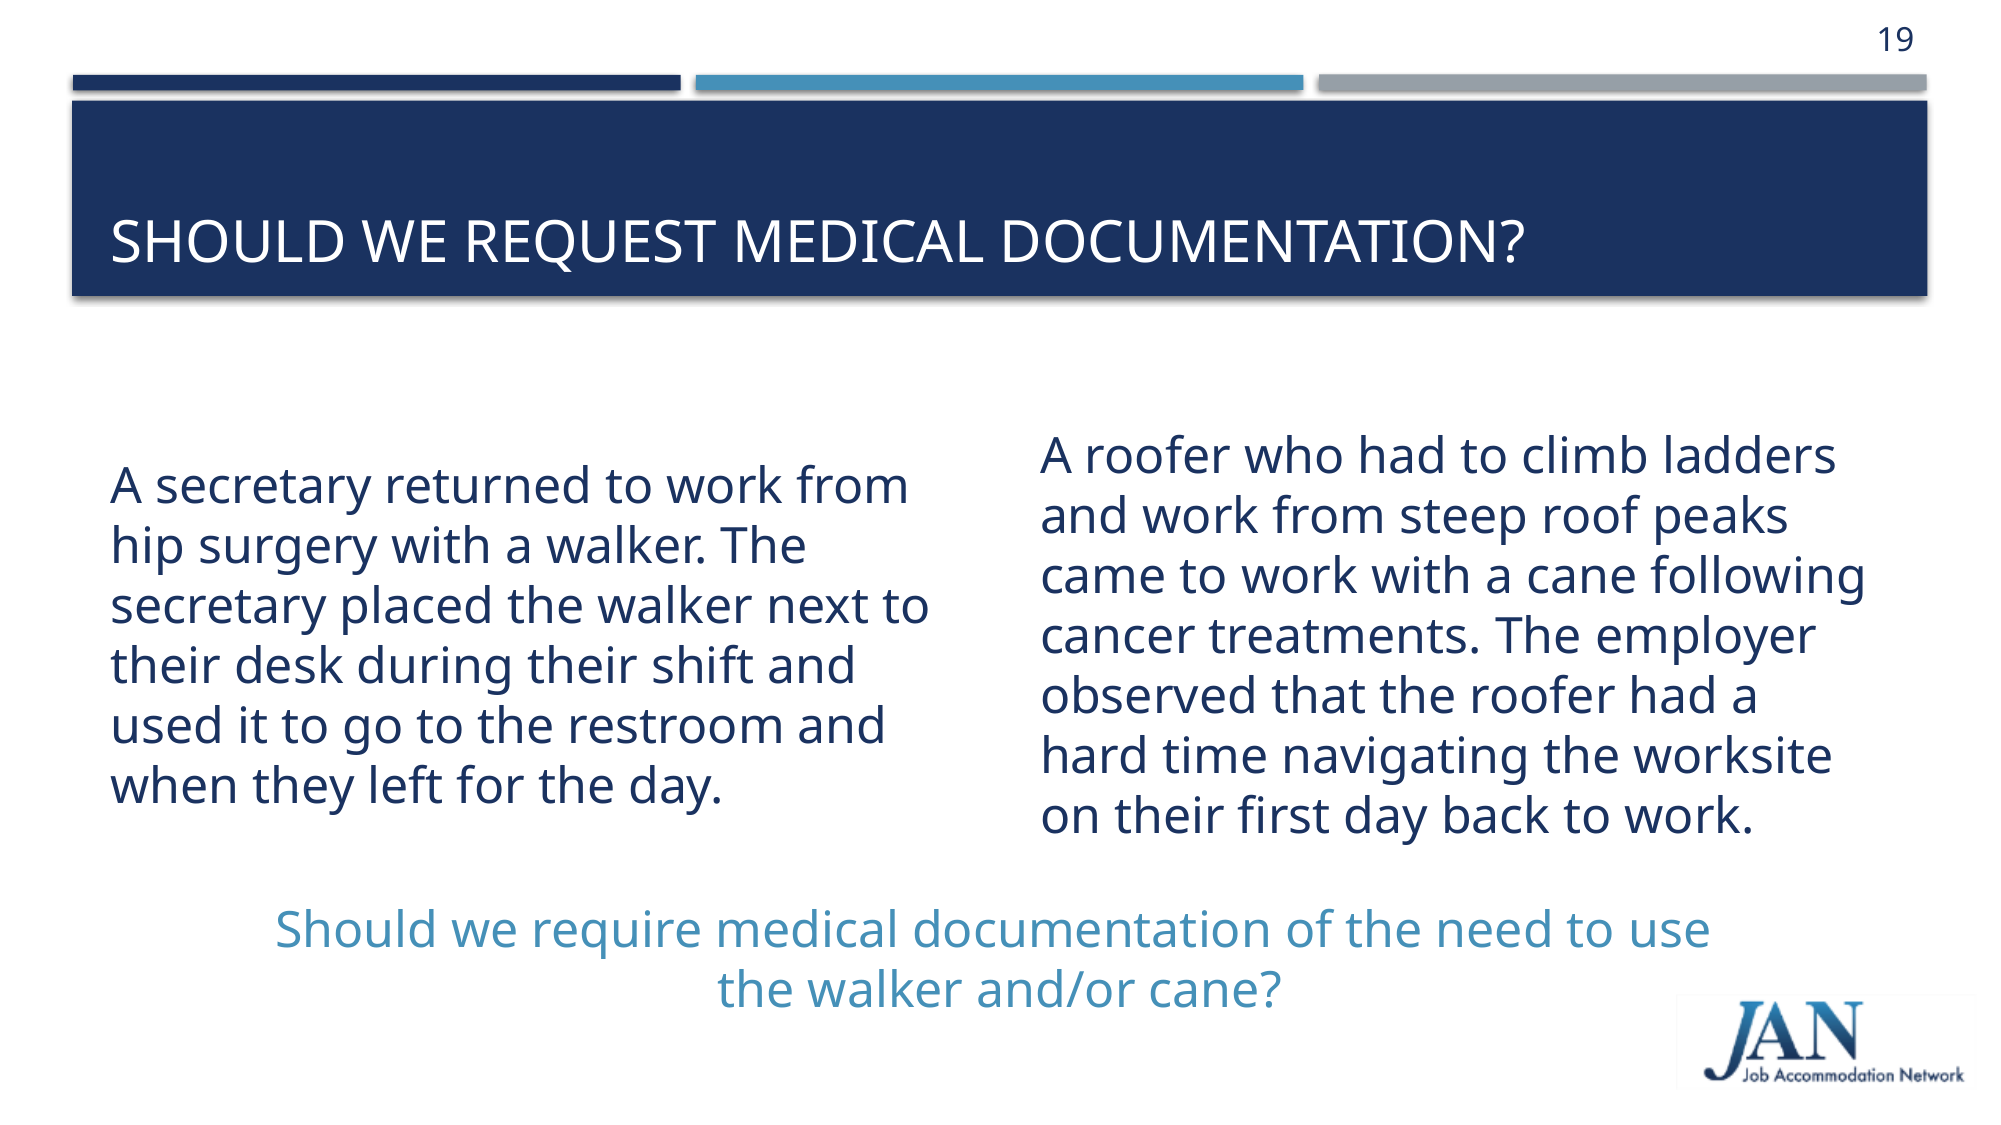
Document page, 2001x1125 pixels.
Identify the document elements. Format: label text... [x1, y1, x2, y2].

text_box Should we require medical documentation of the need to use the walker and/or cane? [109, 889, 1891, 1025]
slide_number 19 [1756, 9, 1930, 70]
picture [1676, 994, 1977, 1090]
title Should we request medical documentation? [95, 115, 1905, 282]
list A secretary returned to work from hip surgery with a walker. The secretary placed the walker next to their desk during their shift and used it to go to the restroom and when they left for the day. [95, 302, 961, 966]
text_box A roofer who had to climb ladders and work from steep roof peaks came to work with a cane following cancer treatments. The employer observed that the roofer had a hard time navigating the worksite on their first day back to work. [1024, 302, 1891, 889]
